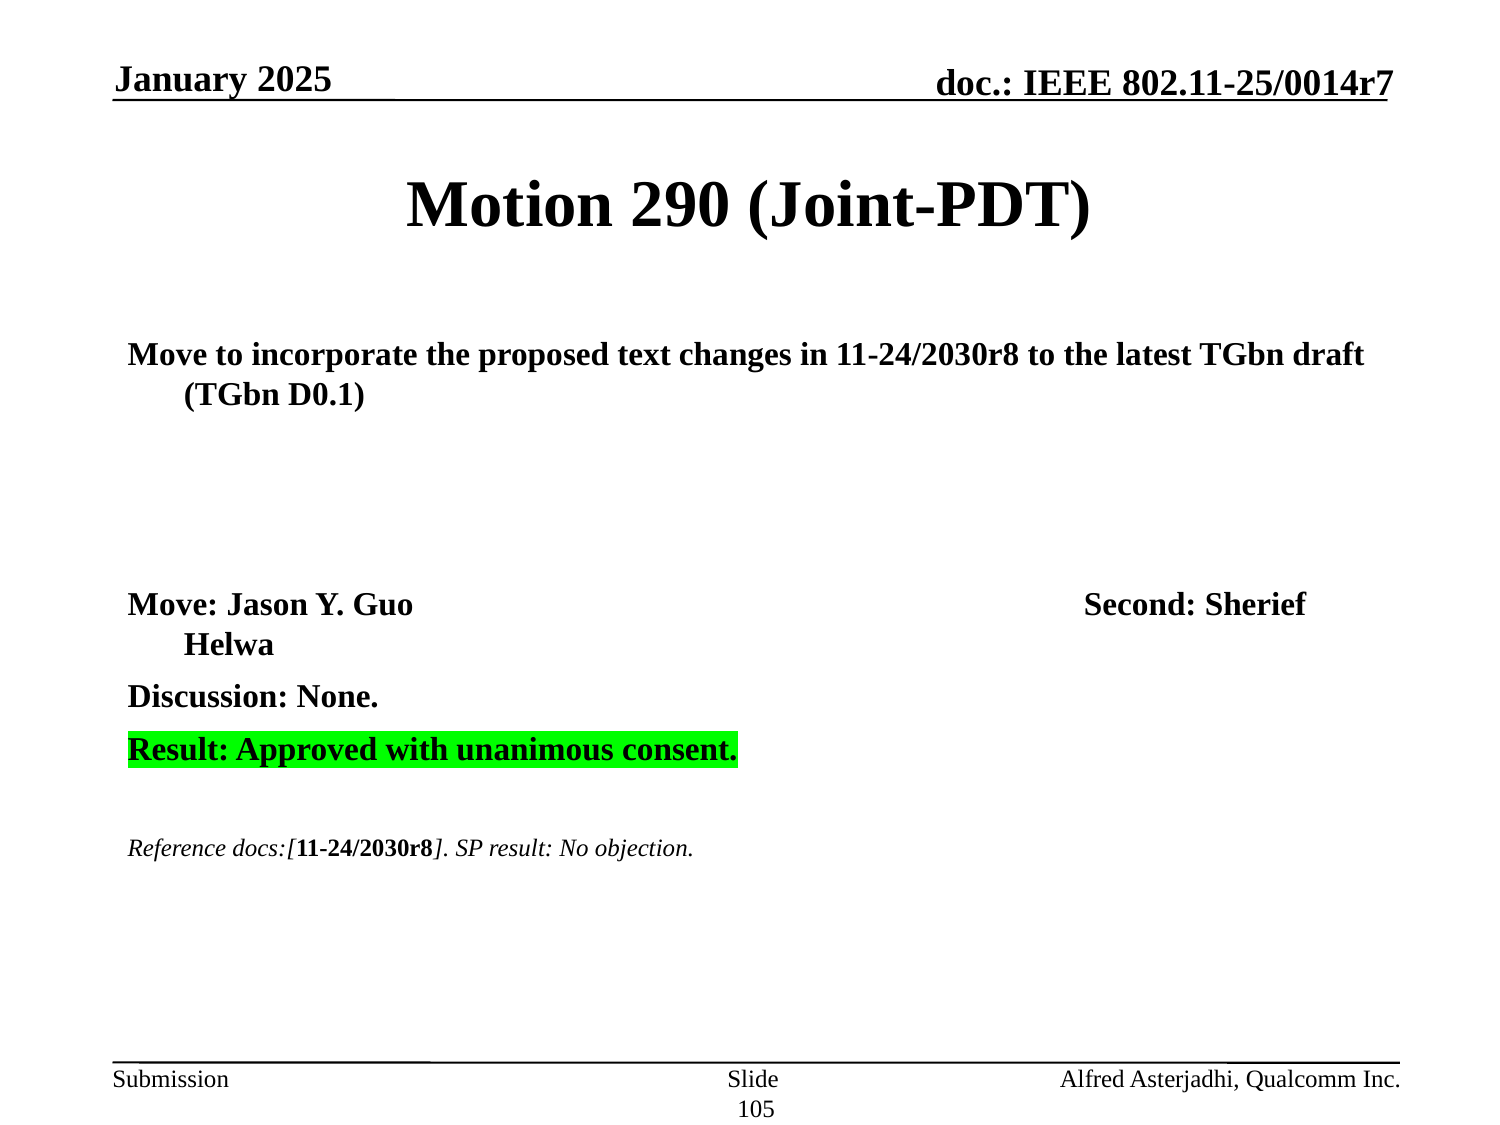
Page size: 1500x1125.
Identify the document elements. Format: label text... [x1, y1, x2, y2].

footer Alfred Asterjadhi, Qualcomm Inc. [878, 1061, 1402, 1093]
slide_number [114, 54, 423, 100]
slide_number Slide 105 [712, 1061, 800, 1123]
list Move to incorporate the proposed text changes in 11-24/2030r8 to the latest TGbn draft (TGbn D0.1) Move: Jason Y. Guo Second: Sherief Helwa Discussion: None. Result: Approved with unanimous consent. Reference docs:[11-24/2030r8]. SP result: No objection. [112, 324, 1388, 1000]
title Motion 290 (Joint-PDT) [112, 112, 1388, 288]
